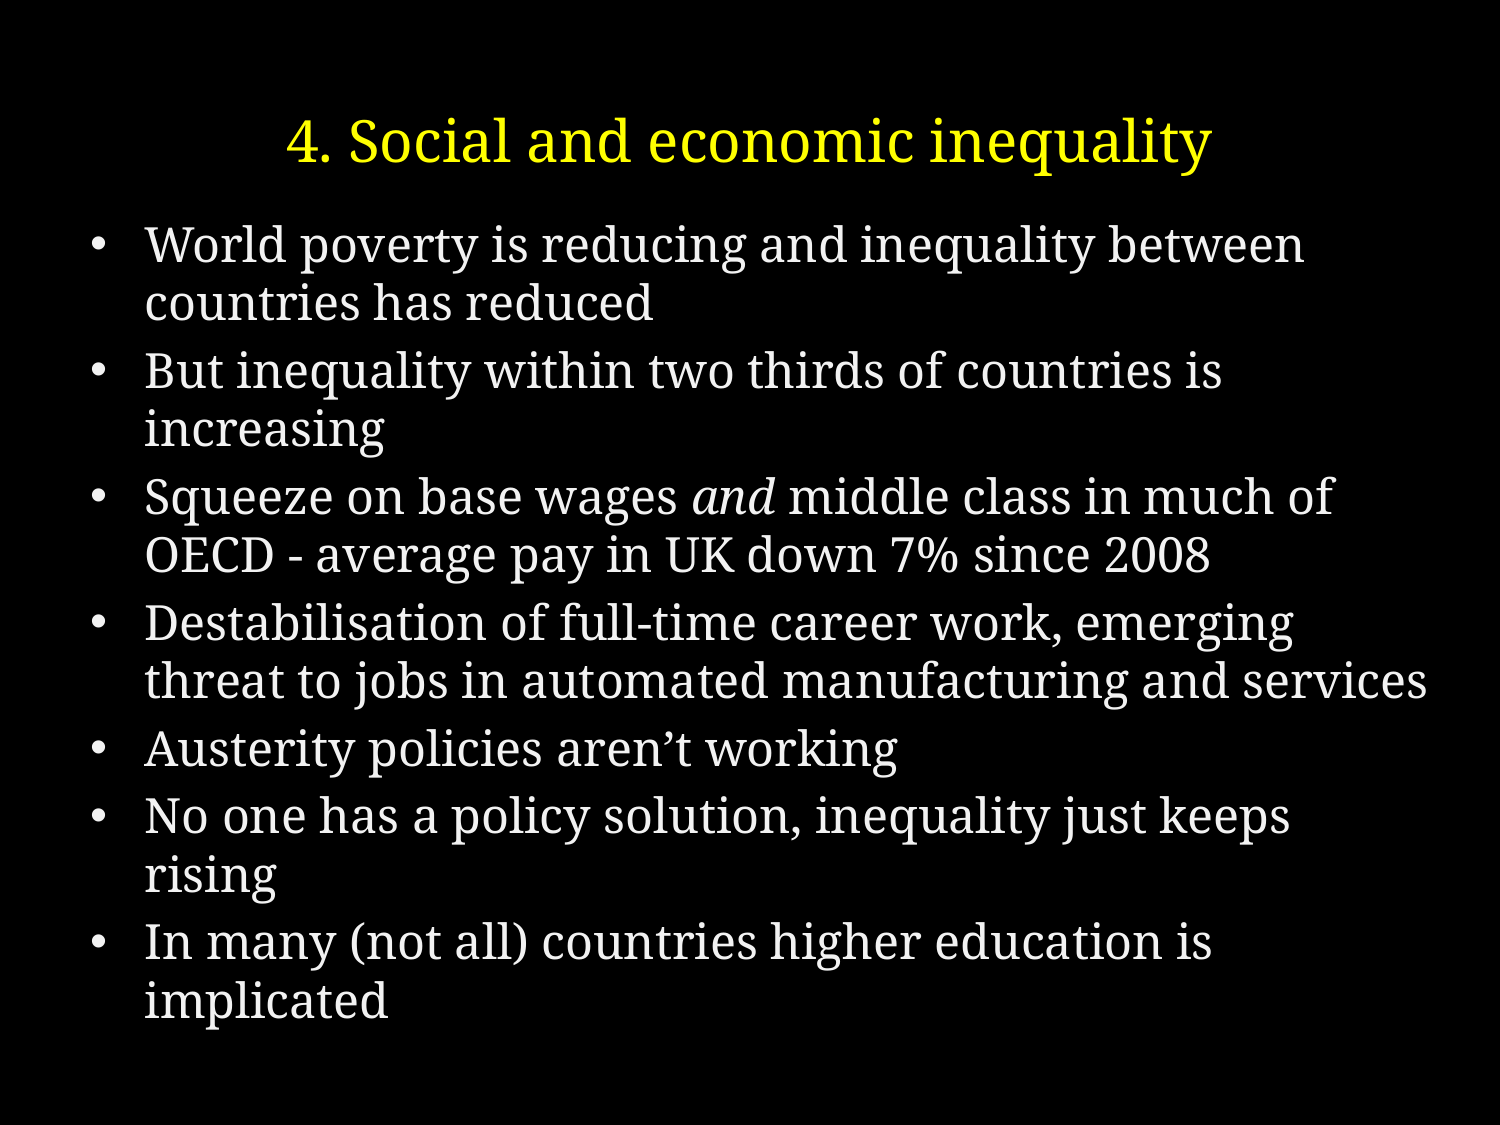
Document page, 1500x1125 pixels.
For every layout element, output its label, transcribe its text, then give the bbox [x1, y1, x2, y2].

list World poverty is reducing and inequality between countries has reduced But inequality within two thirds of countries is increasing Squeeze on base wages and middle class in much of OECD - average pay in UK down 7% since 2008 Destabilisation of full-time career work, emerging threat to jobs in automated manufacturing and services Austerity policies aren’t working No one has a policy solution, inequality just keeps rising In many (not all) countries higher education is implicated [75, 206, 1444, 1086]
title 4. Social and economic inequality [75, 45, 1425, 206]
